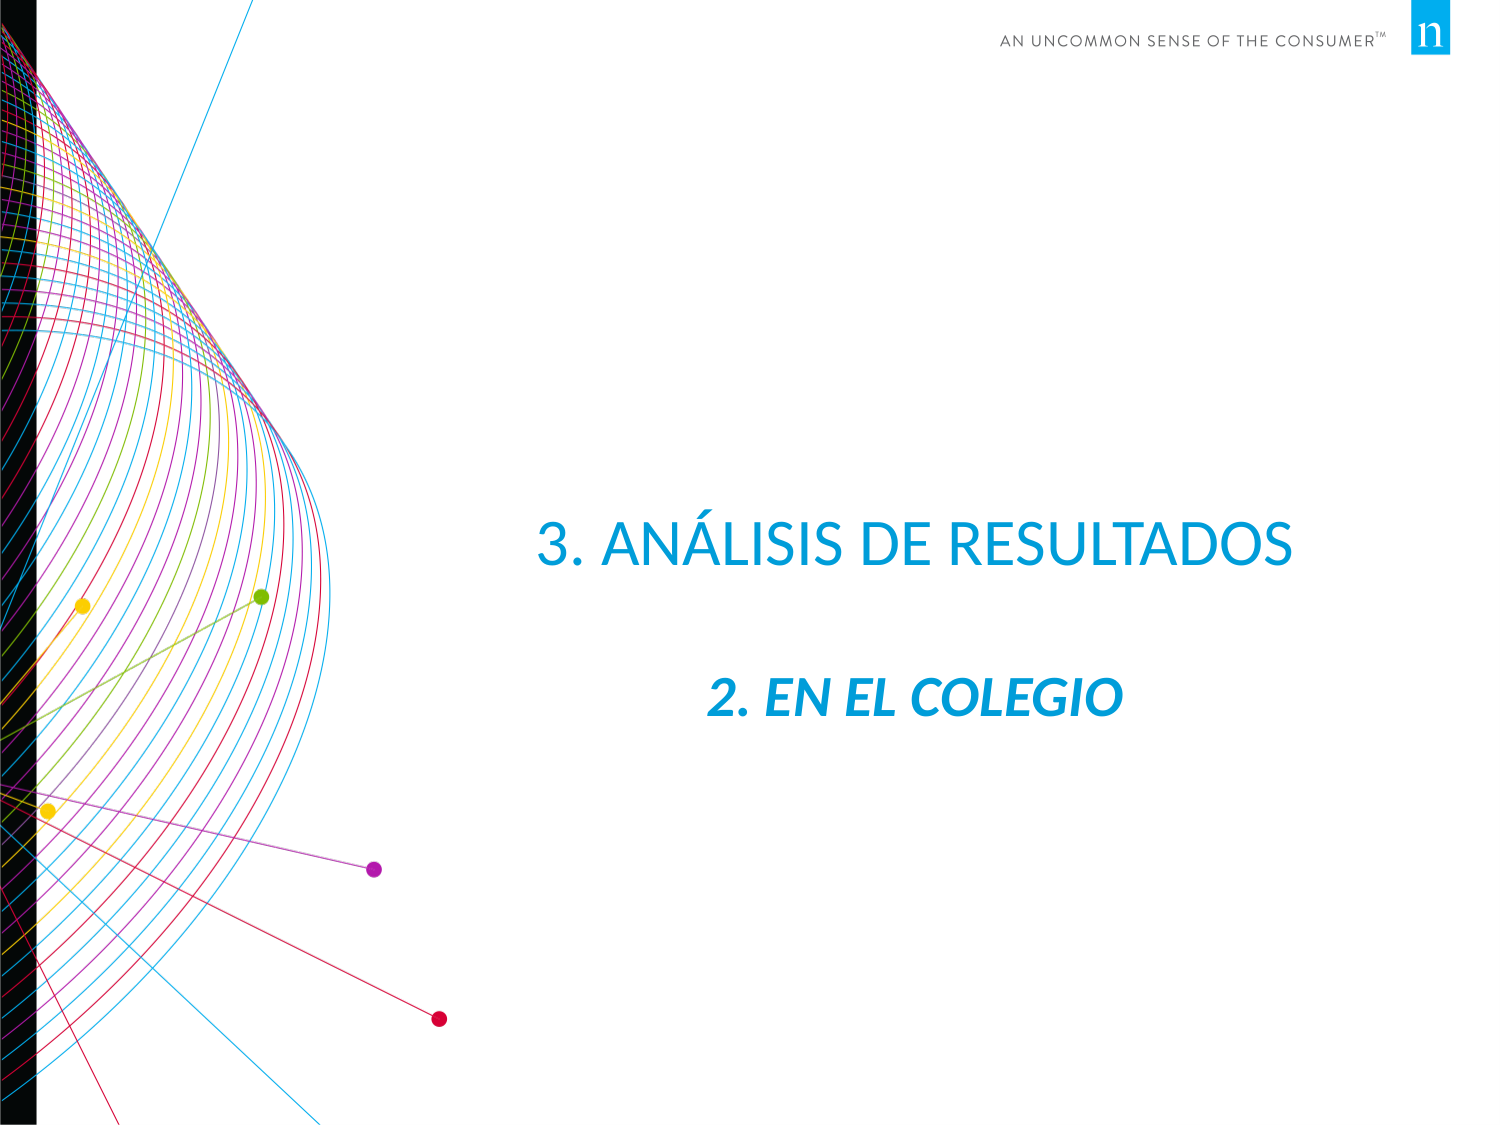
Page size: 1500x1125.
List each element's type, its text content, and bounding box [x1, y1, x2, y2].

picture [1421, 24, 1425, 46]
picture [1431, 23, 1440, 46]
picture [0, 0, 1500, 1125]
title 3. Análisis de RESULTADOS 2. En el colegio [342, 498, 1488, 777]
